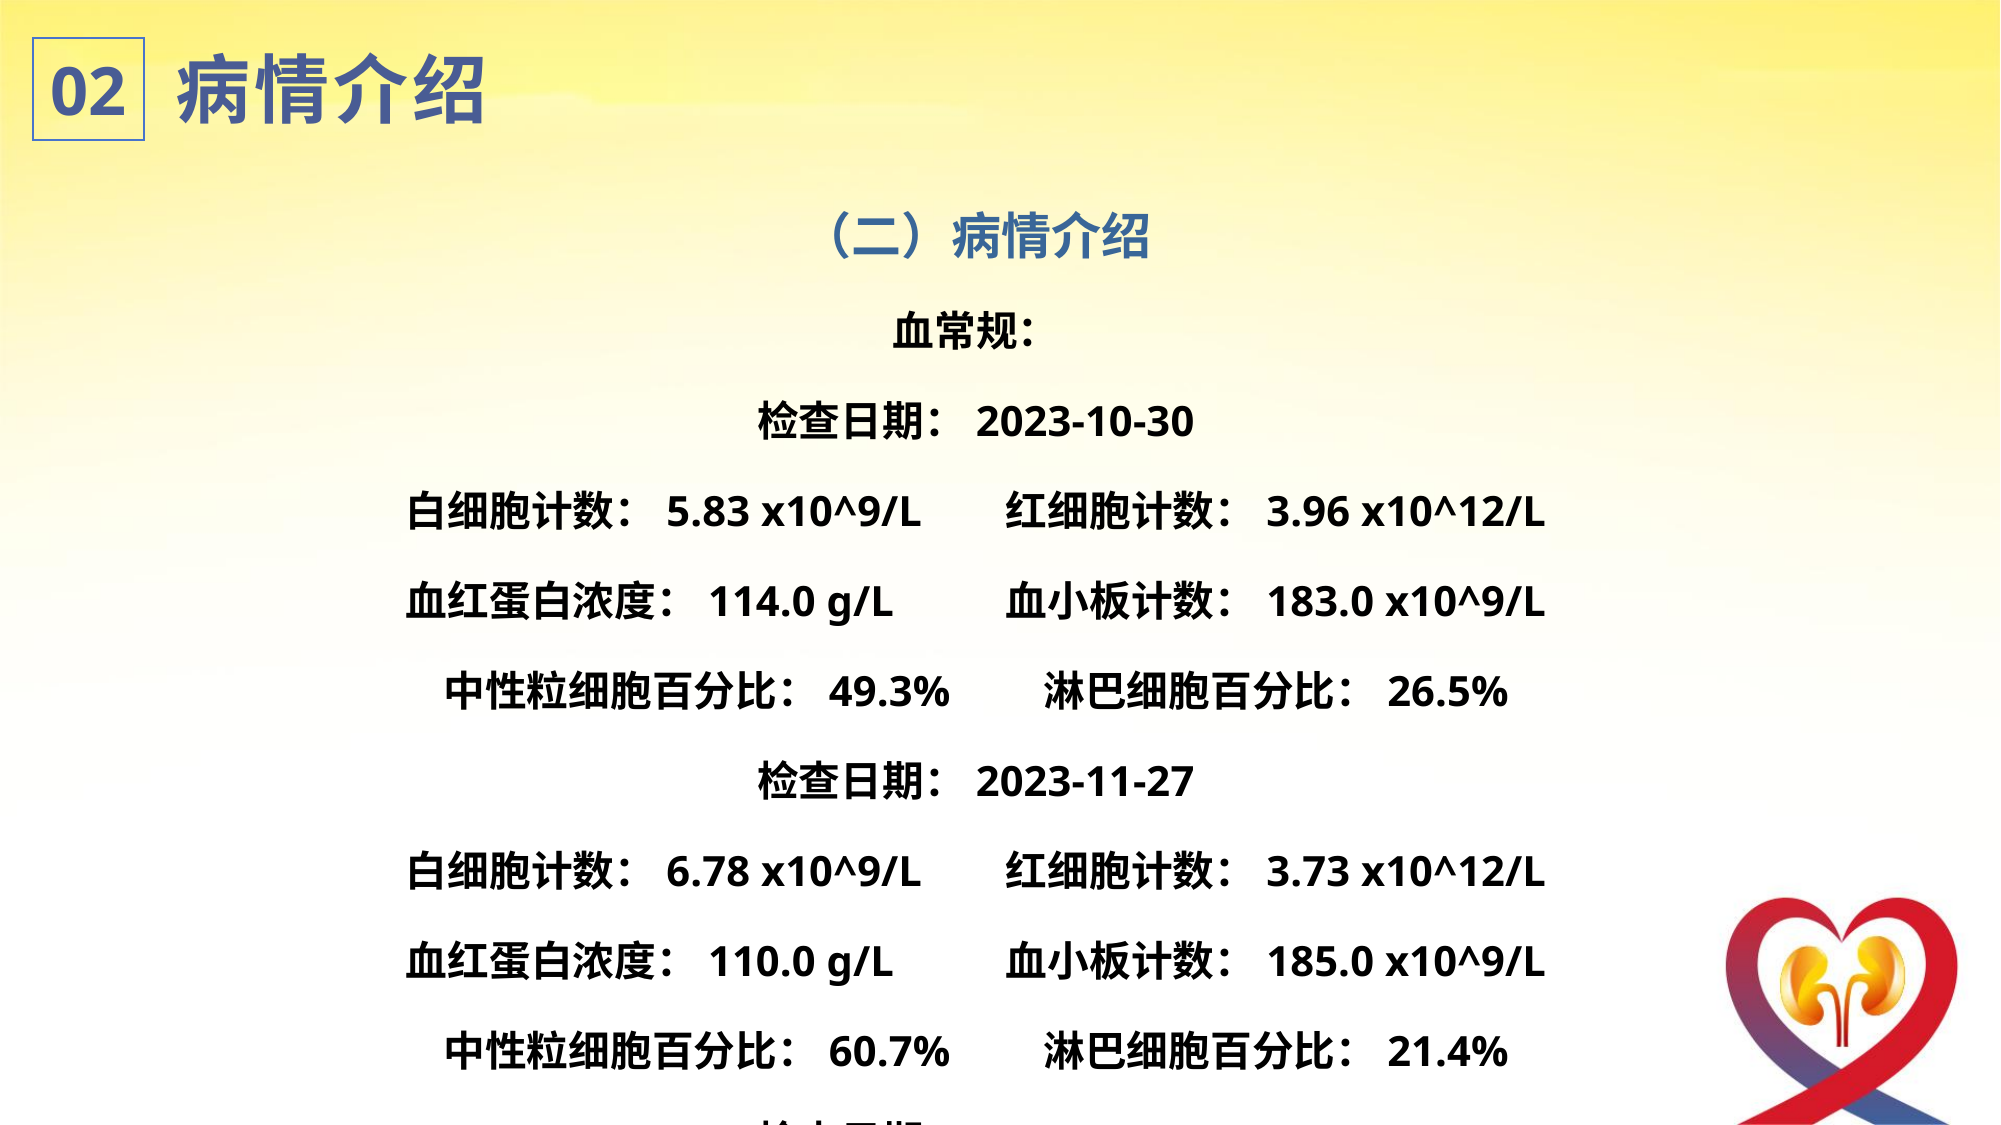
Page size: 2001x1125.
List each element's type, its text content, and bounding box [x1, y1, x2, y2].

picture [0, 0, 2001, 1125]
text_box 02 [32, 37, 145, 141]
text_box （二）病情介绍 血常规： 检查日期：2023-10-30 白细胞计数：5.83 x10^9/L 红细胞计数：3.96 x10^12/L 血红蛋白浓度：114.0 g/L 血小板计数：183.0 x10^9/L 中性粒细胞百分比：49.3% 淋巴细胞百分比：26.5% 检查日期：2023-11-27 白细胞计数：6.78 x10^9/L 红细胞计数：3.73 x10^12/L 血红蛋白浓度：110.0 g/L 血小板计数：185.0 x10^9/L 中性粒细胞百分比：60.7% 淋巴细胞百分比：21.4% 检查日期：2023-12-15 白细胞计数：3.89 x10^9/L 红细胞计数：3.77 x10^12/L 血红蛋白浓度：111.0 g/L 血小板计数：201.0 x10^9/L 中性粒细胞百分比：45.5% 淋巴细胞百分比：28.7% 检查日期：2023-12-27 白细胞计数：5.36 x10^9/L 红细胞计数：4.02 x10^12/L 血红蛋白浓度：115.0 g/L 血小板计数：202.0 x10^9/L 中性粒细胞百分比：41.3% 淋巴细胞百分比：31.1% 检查日期：2024-01-08 白细胞计数：4.62 x10^9/L 红细胞计数：4.16 x10^12/L 血红蛋白浓度：118.0 g/L 血小板计数：173.0 x10^9/L 中性粒细胞百分比：46.1% 淋巴细胞百分比：27.0% 检查日期：2024-01-22 白细胞计数：5.45 x10^9/L 红细胞计数：4.53 x10^12/L 血红蛋白浓度：123.0 g/L 血小板计数：188.0 x10^9/L 中性粒细胞百分比：49.0% 淋巴细胞百分比：32.5% 检查日期：2024-02-09 白细胞计数：4.53 x10^9/L 红细胞计数：4.49 x10^12/L 血红蛋白浓度：126.0 g/L 血小板计数：166.0 x10^9/L 中性粒细胞百分比：42.8% 淋巴细胞百分比：32.3% 检查日期：2024-02-26 白细胞计数：6.39 x10^9/L 红细胞计数：4.7 x10^12/L 血红蛋白浓度：133.0 g/L 血小板计数：177.0 x10^9/L 中性粒细胞百分比：51.8% 淋巴细胞百分比：29.0% 检查日期：2024-03-15 白细胞计数：3.92 x10^9/L 红细胞计数：4.64 x10^12/L 血红蛋白浓度：130.0 g/L 血小板计数：151.0 x10^9/L 中性粒细胞百分比：37.0% 淋巴细胞百分比：37.3% 检查日期：2024-03-29 白细胞计数：4.81 x10^9/L 红细胞计数：4.42 x10^12/L 血红蛋白浓度：125.0 g/L 血小板计数：154.0 x10^9/L 中性粒细胞百分比：37.6% 淋巴细胞百分比：36.2% 检查日期：2024-04-22 白细胞计数：5.42 x10^9/L 红细胞计数：3.69 x10^12/L 血红蛋白浓度：109.0 g/L 血小板计数：141.0 x10^9/L 中性粒细胞百分比：49.8% 淋巴细胞百分比：32.3% 检查日期：2024-05-27 白细胞计数：5.38 x10^9/L 红细胞计数：3.25 x10^12/L 血红蛋白浓度：101.0 g/L 血小板计数：161.0 x10^9/L 中性粒细胞百分比：56.8% 淋巴细胞百分比：26.4% [159, 149, 1793, 1038]
text_box 病情介绍 [160, 18, 535, 141]
